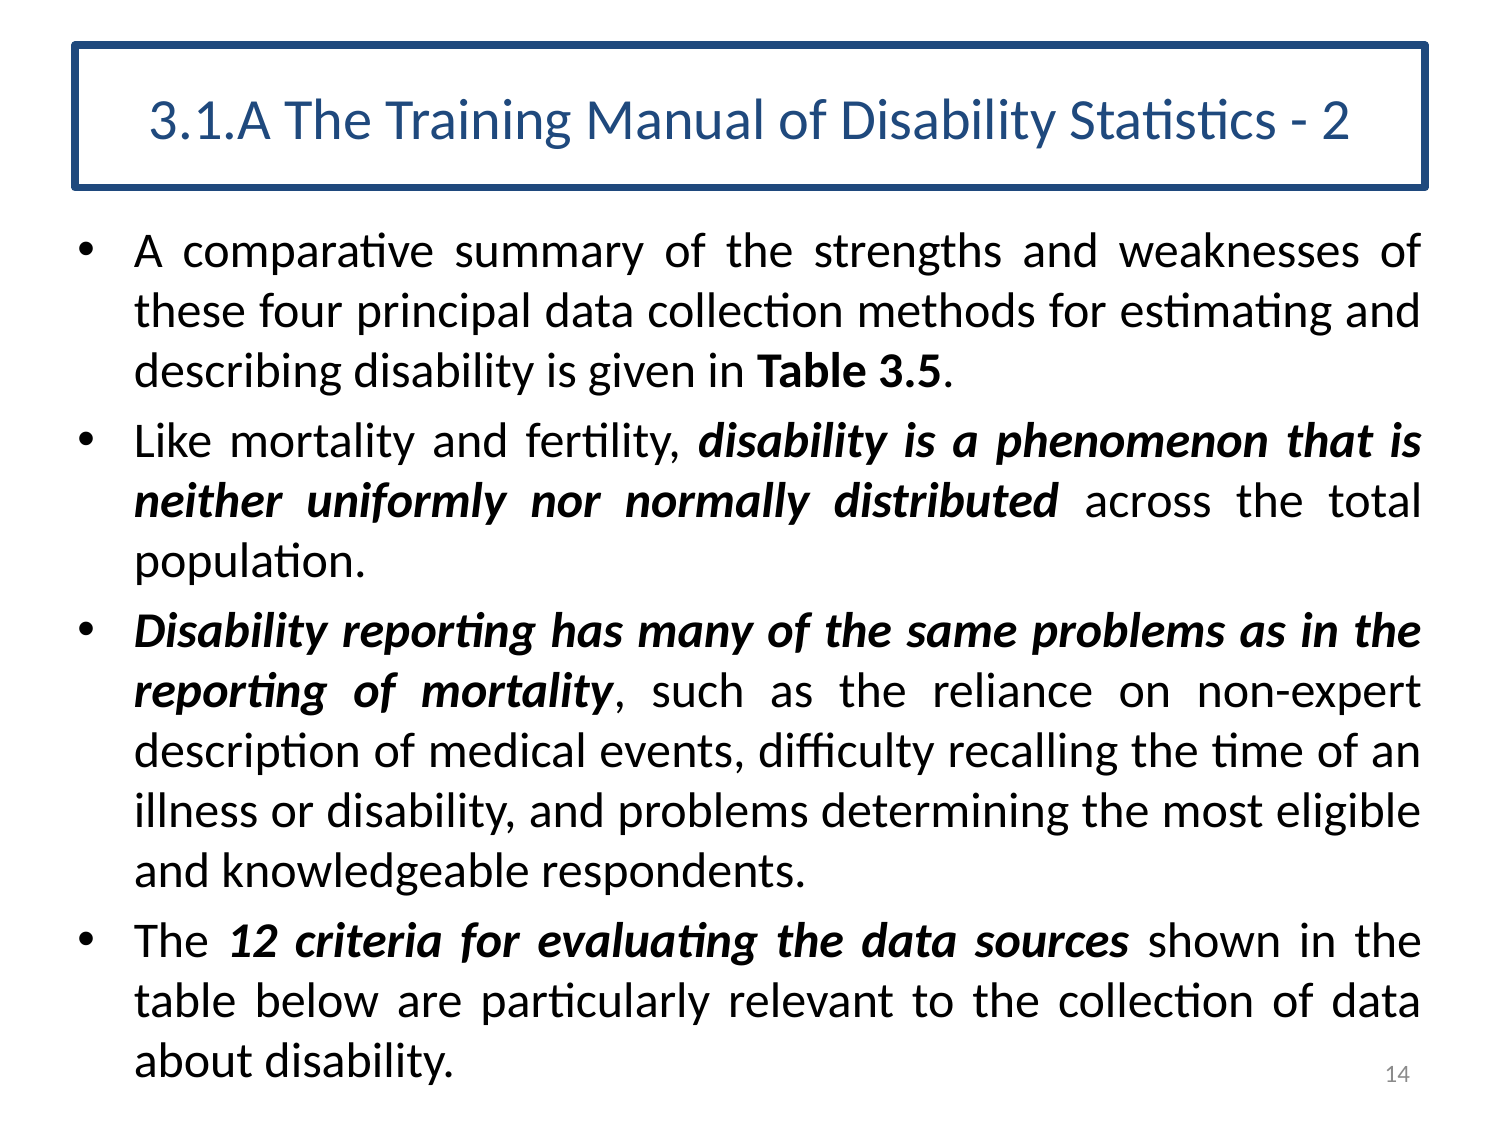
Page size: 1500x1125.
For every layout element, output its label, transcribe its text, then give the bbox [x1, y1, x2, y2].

list A comparative summary of the strengths and weaknesses of these four principal data collection methods for estimating and describing disability is given in Table 3.5. Like mortality and fertility, disability is a phenomenon that is neither uniformly nor normally distributed across the total population. Disability reporting has many of the same problems as in the reporting of mortality, such as the reliance on non-expert description of medical events, difficulty recalling the time of an illness or disability, and problems determining the most eligible and knowledgeable respondents. The 12 criteria for evaluating the data sources shown in the table below are particularly relevant to the collection of data about disability. [62, 210, 1438, 1086]
title 3.1.A The Training Manual of Disability Statistics - 2 [75, 45, 1425, 188]
slide_number 14 [1074, 1042, 1425, 1103]
